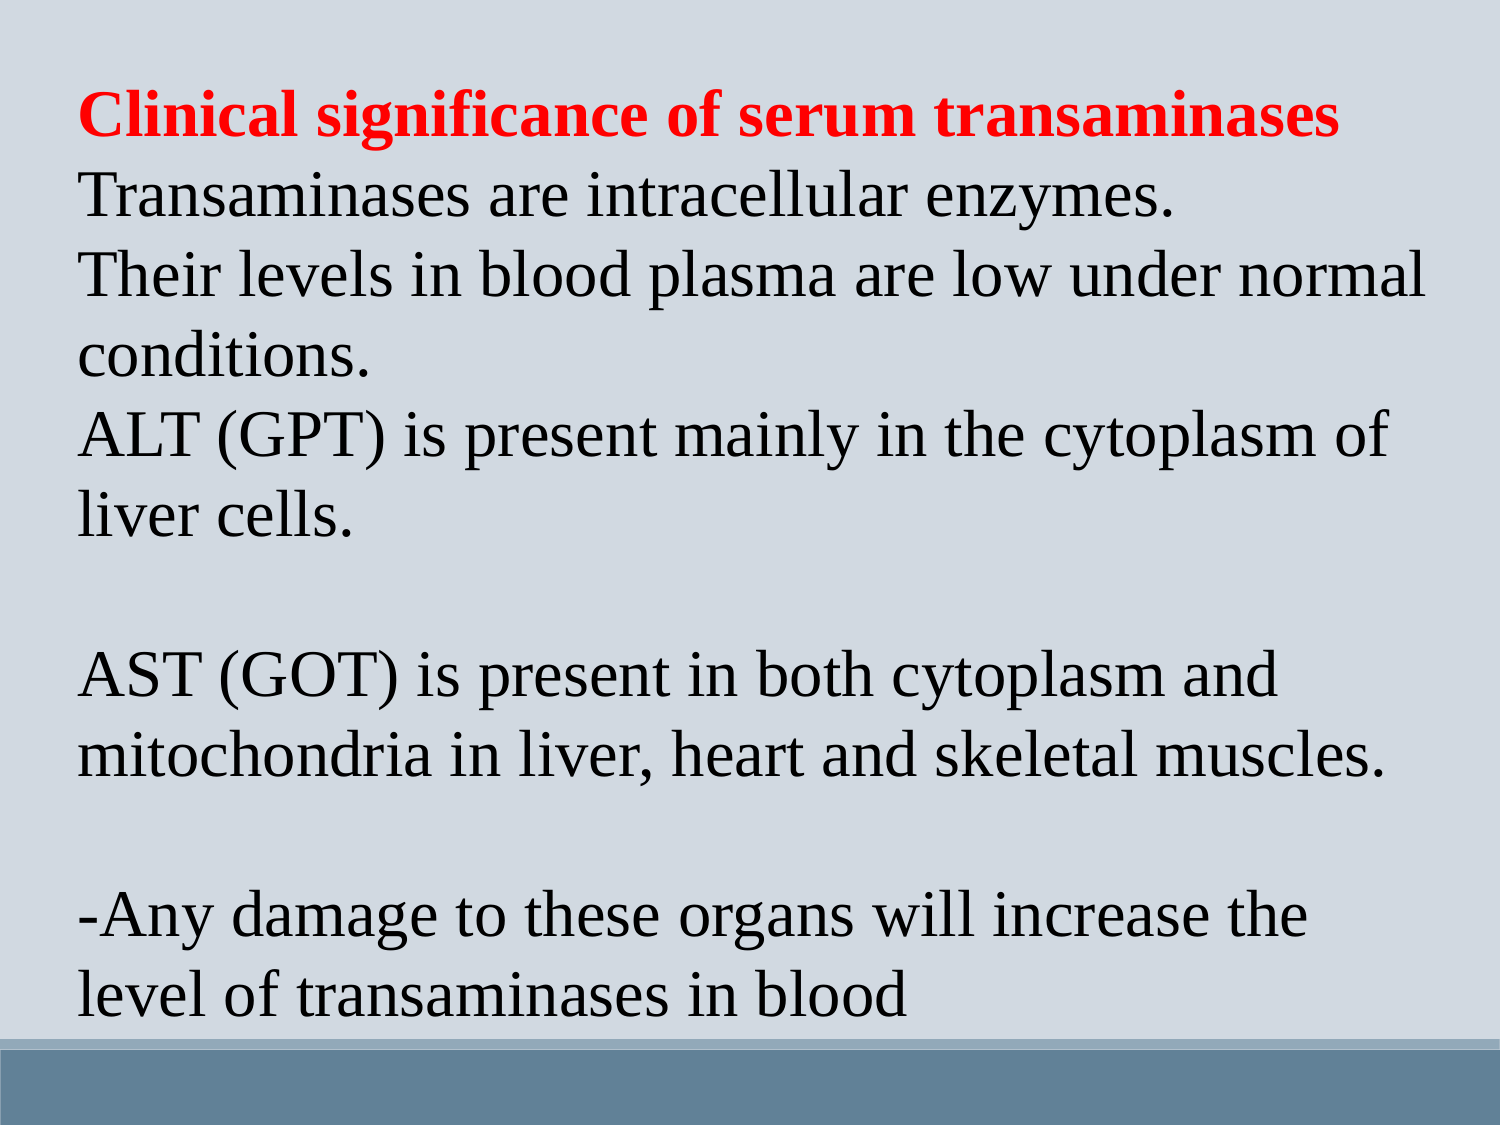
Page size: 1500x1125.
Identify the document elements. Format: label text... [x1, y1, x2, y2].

text_box Clinical significance of serum transaminases Transaminases are intracellular enzymes. Their levels in blood plasma are low under normal conditions. ALT (GPT) is present mainly in the cytoplasm of liver cells. AST (GOT) is present in both cytoplasm and mitochondria in liver, heart and skeletal muscles. -Any damage to these organs will increase the level of transaminases in blood [62, 62, 1463, 1117]
